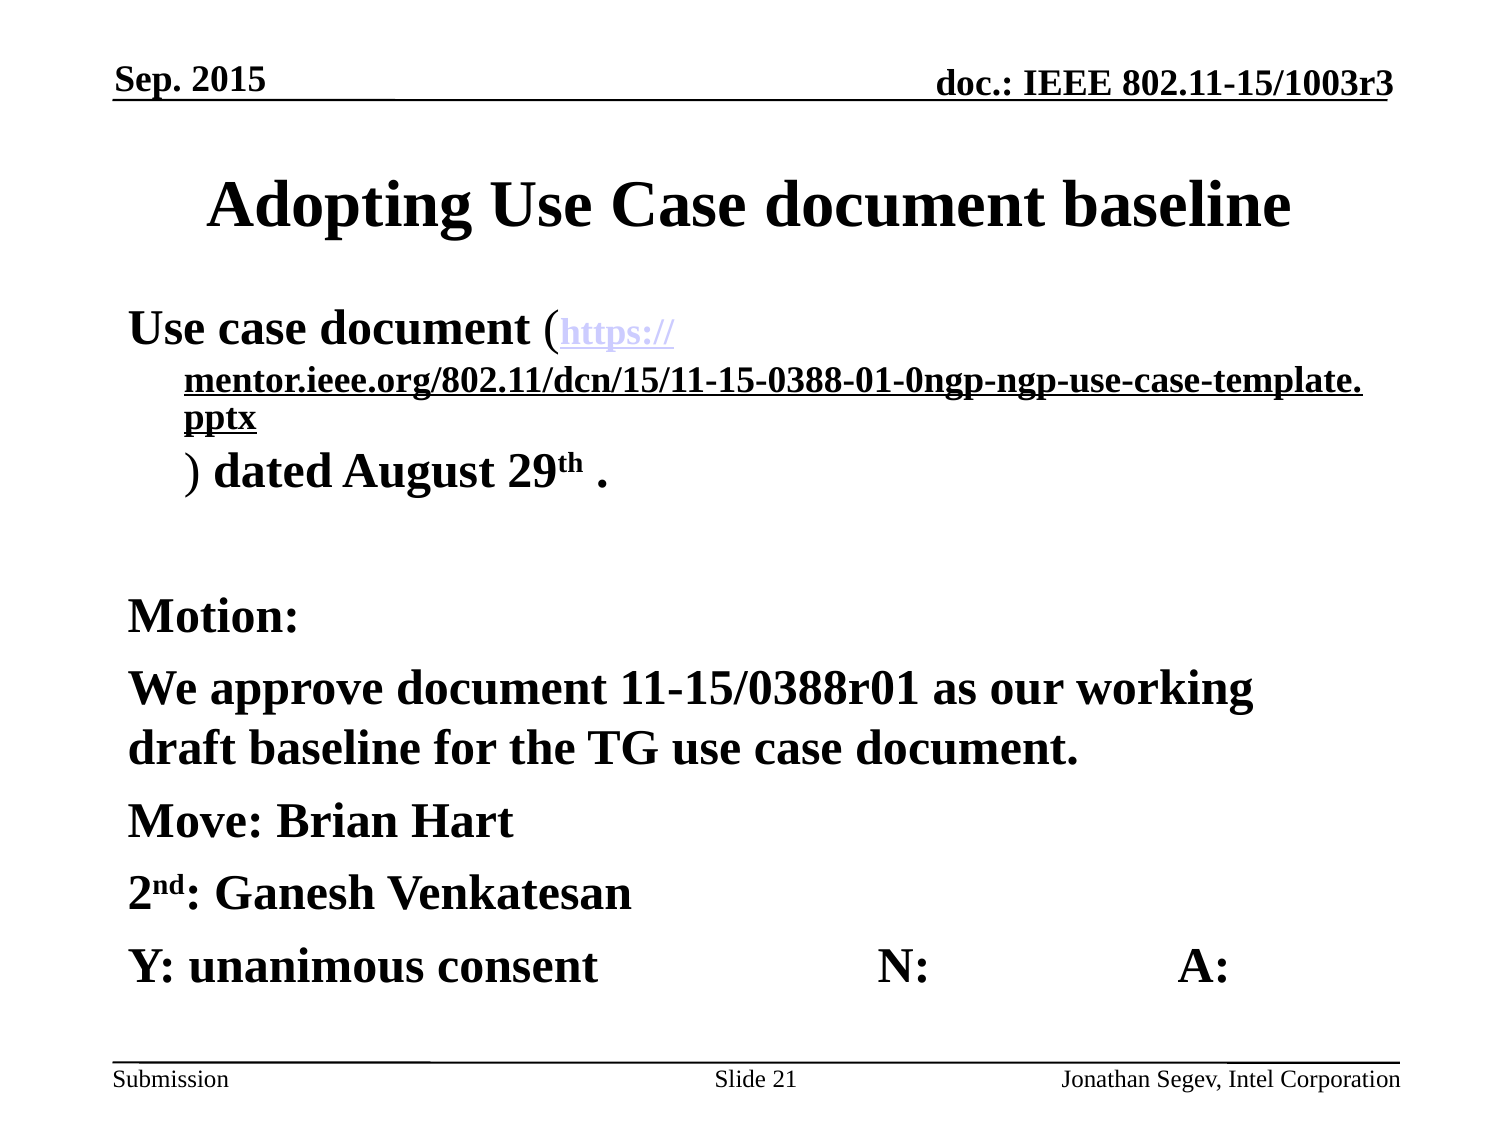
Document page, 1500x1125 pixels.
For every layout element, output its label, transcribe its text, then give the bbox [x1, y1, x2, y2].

list Use case document (https://mentor.ieee.org/802.11/dcn/15/11-15-0388-01-0ngp-ngp-use-case-template.pptx) dated August 29th . Motion: We approve document 11-15/0388r01 as our working draft baseline for the TG use case document. Move: Brian Hart 2nd: Ganesh Venkatesan Y: unanimous consent N: A: [112, 286, 1388, 1000]
slide_number Slide 21 [712, 1061, 800, 1123]
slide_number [114, 54, 423, 100]
title Adopting Use Case document baseline [112, 112, 1388, 286]
footer Jonathan Segev, Intel Corporation [878, 1061, 1402, 1093]
